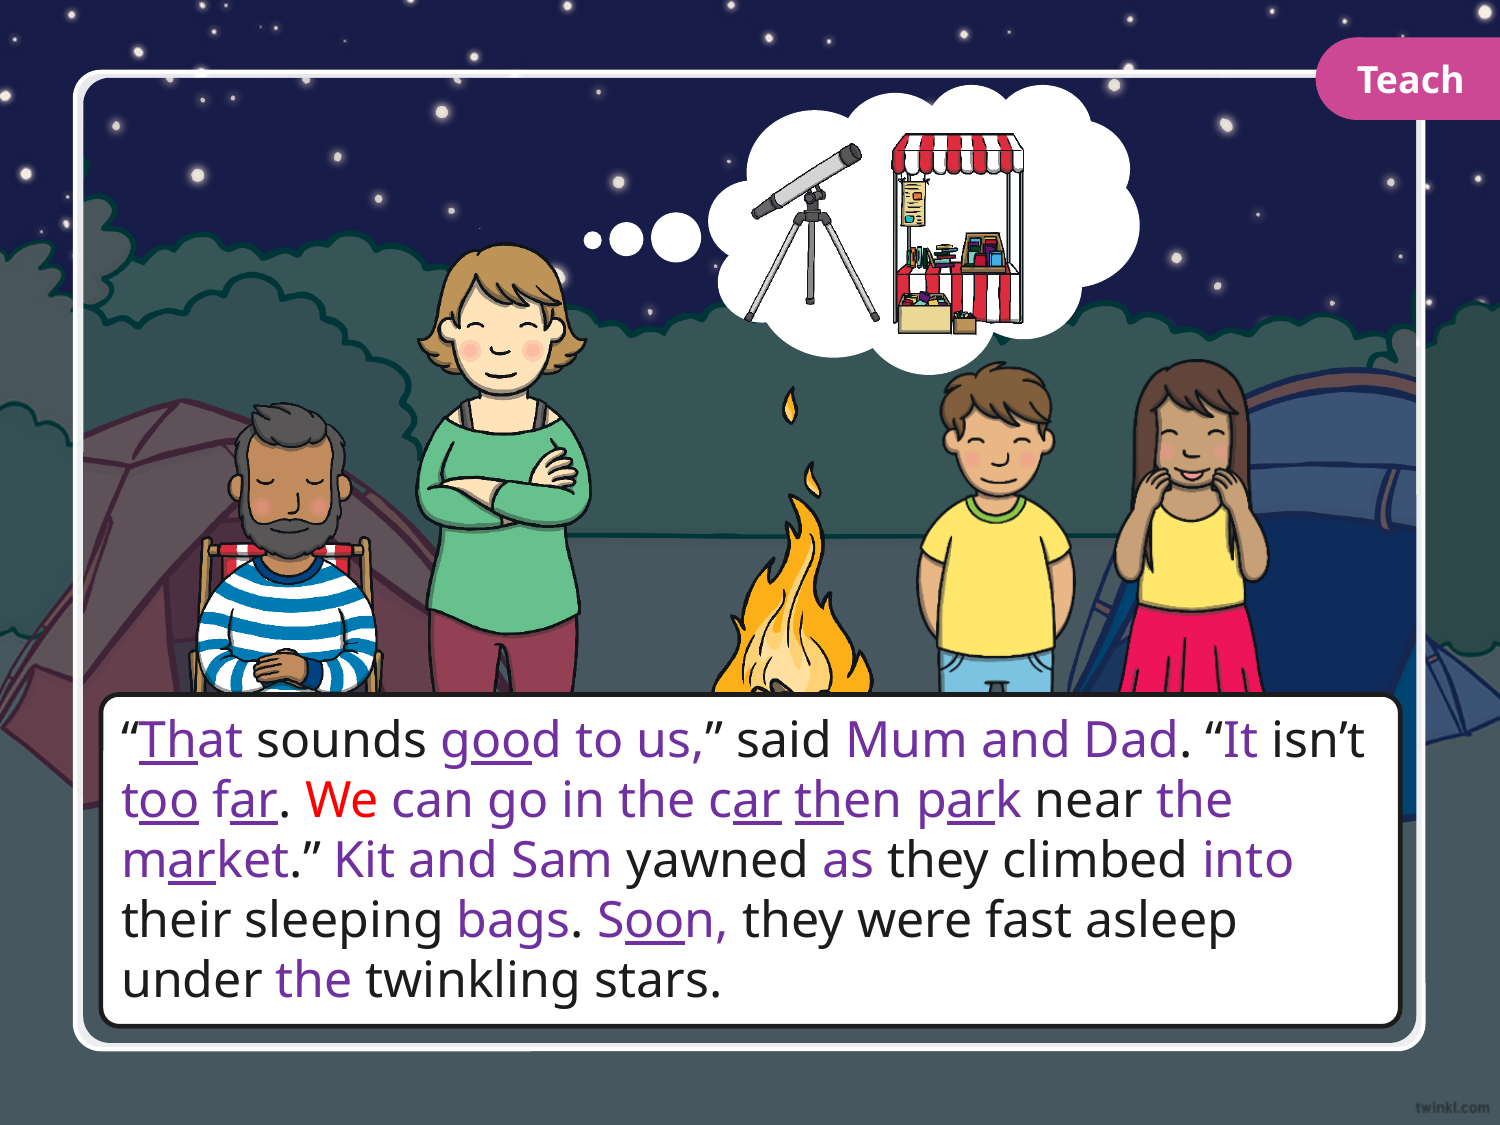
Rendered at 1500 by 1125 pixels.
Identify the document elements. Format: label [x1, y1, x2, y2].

text_box [1315, 37, 1500, 120]
picture [83, 77, 1417, 1043]
picture [0, 0, 1500, 1125]
